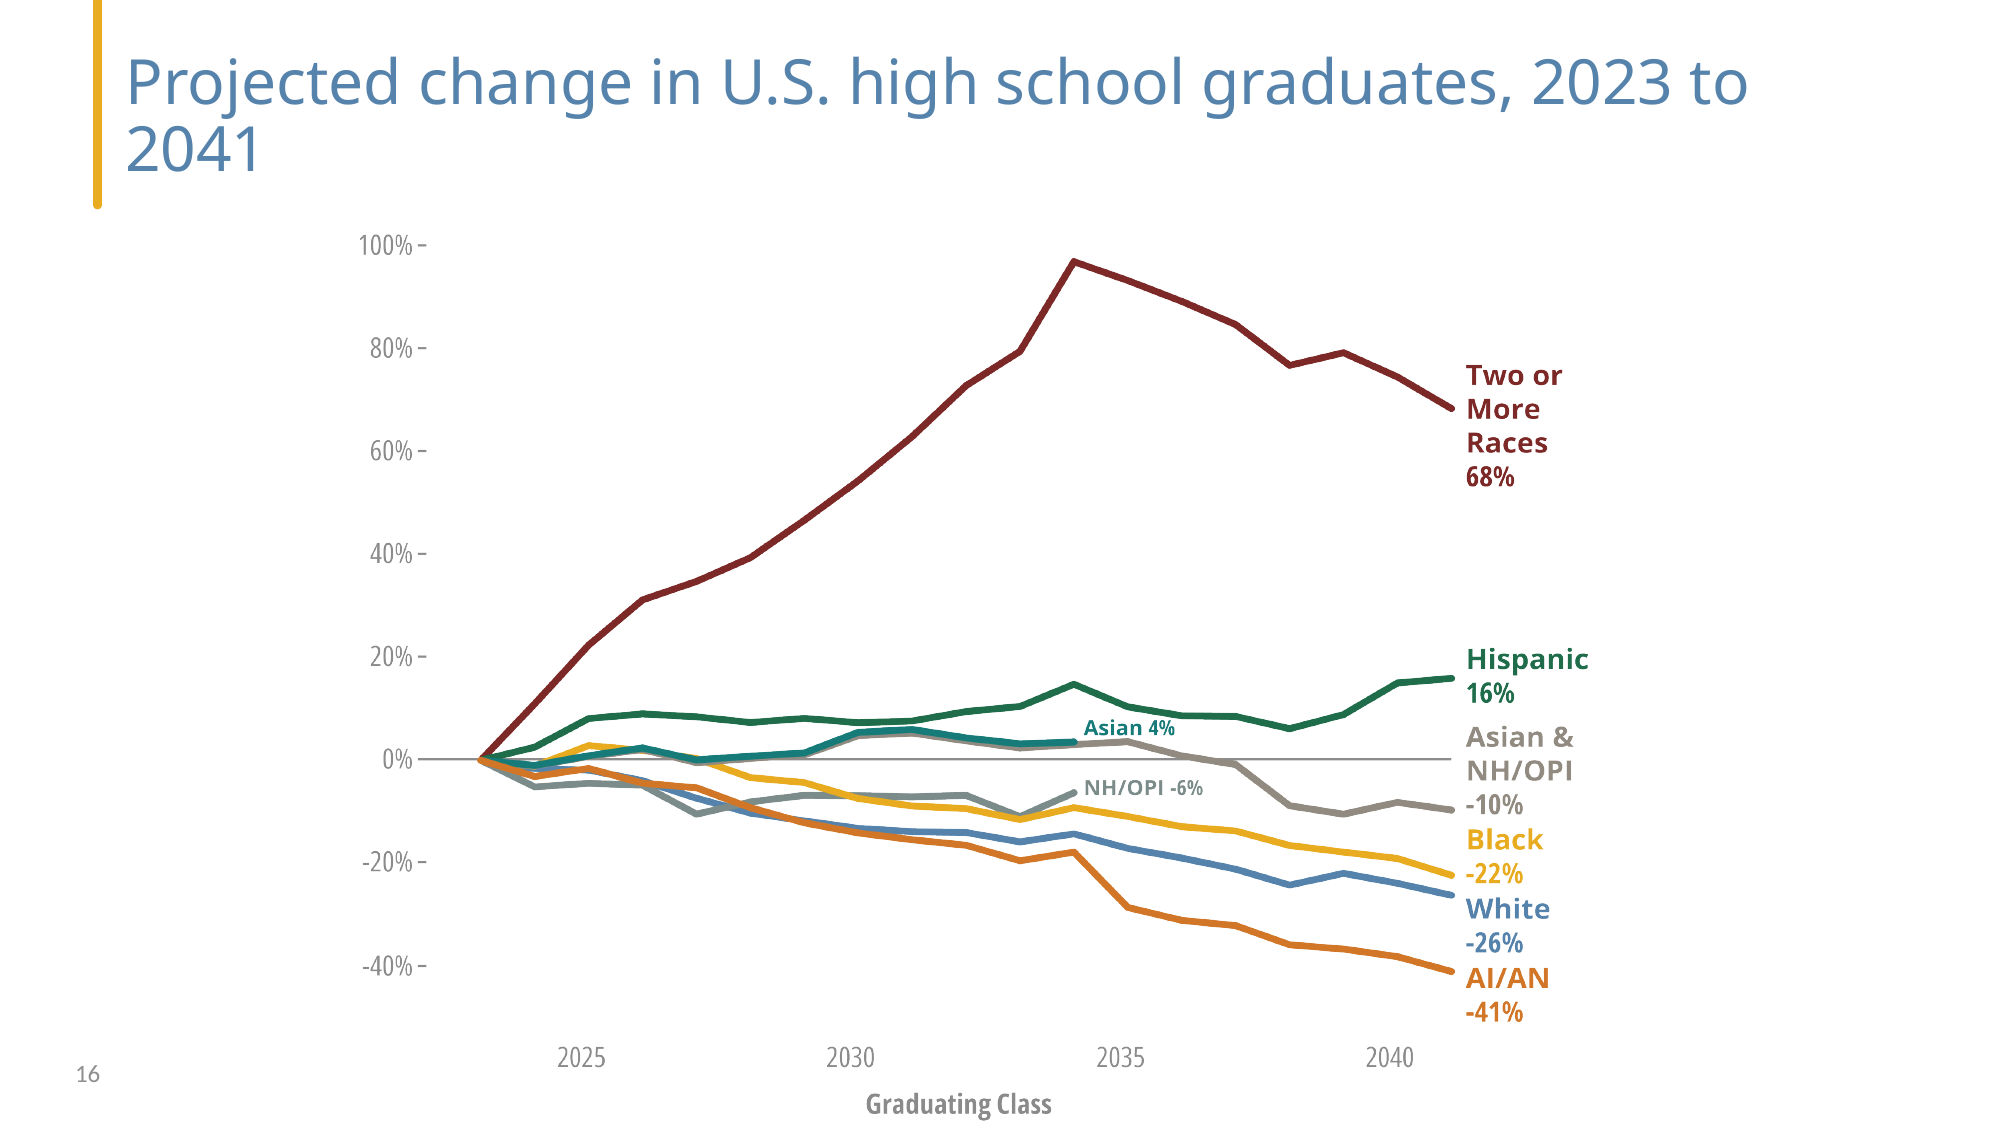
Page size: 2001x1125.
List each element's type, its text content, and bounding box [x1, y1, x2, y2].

title Projected change in U.S. high school graduates, 2023 to 2041 [110, 43, 1836, 194]
picture [347, 218, 1598, 1125]
slide_number 16 [47, 1042, 116, 1103]
